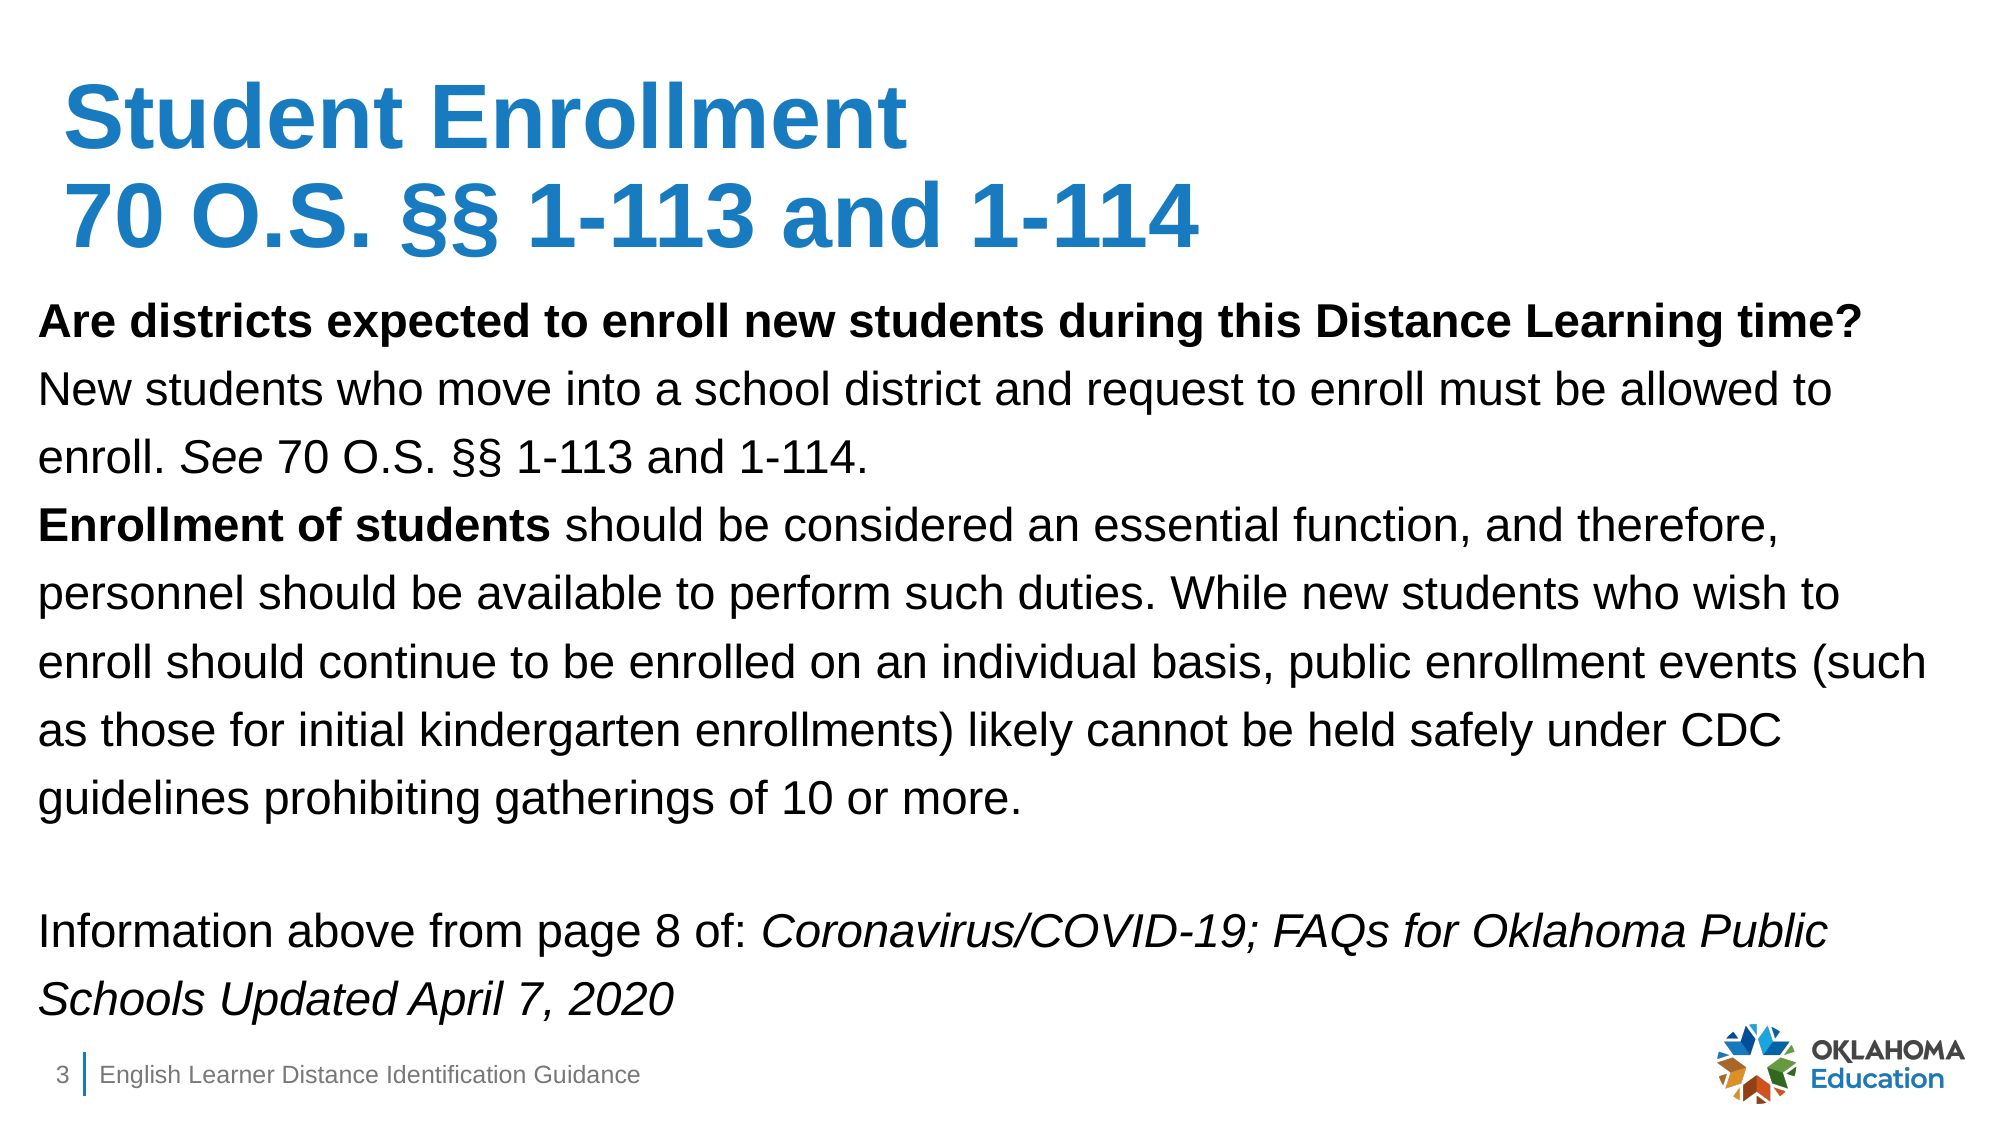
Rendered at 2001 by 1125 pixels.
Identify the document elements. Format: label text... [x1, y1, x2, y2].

slide_number 3 [0, 1043, 85, 1104]
footer English Learner Distance Identification Guidance [85, 1043, 1063, 1104]
picture [1717, 1024, 1965, 1104]
title Student Enrollment 70 O.S. §§ 1-113 and 1-114 [48, 59, 1952, 271]
list Are districts expected to enroll new students during this Distance Learning time? New students who move into a school district and request to enroll must be allowed to enroll. See 70 O.S. §§ 1-113 and 1-114. Enrollment of students should be considered an essential function, and therefore, personnel should be available to perform such duties. While new students who wish to enroll should continue to be enrolled on an individual basis, public enrollment events (such as those for initial kindergarten enrollments) likely cannot be held safely under CDC guidelines prohibiting gatherings of 10 or more. Information above from page 8 of: Coronavirus/COVID-19; FAQs for Oklahoma Public Schools Updated April 7, 2020 [22, 271, 1952, 1044]
